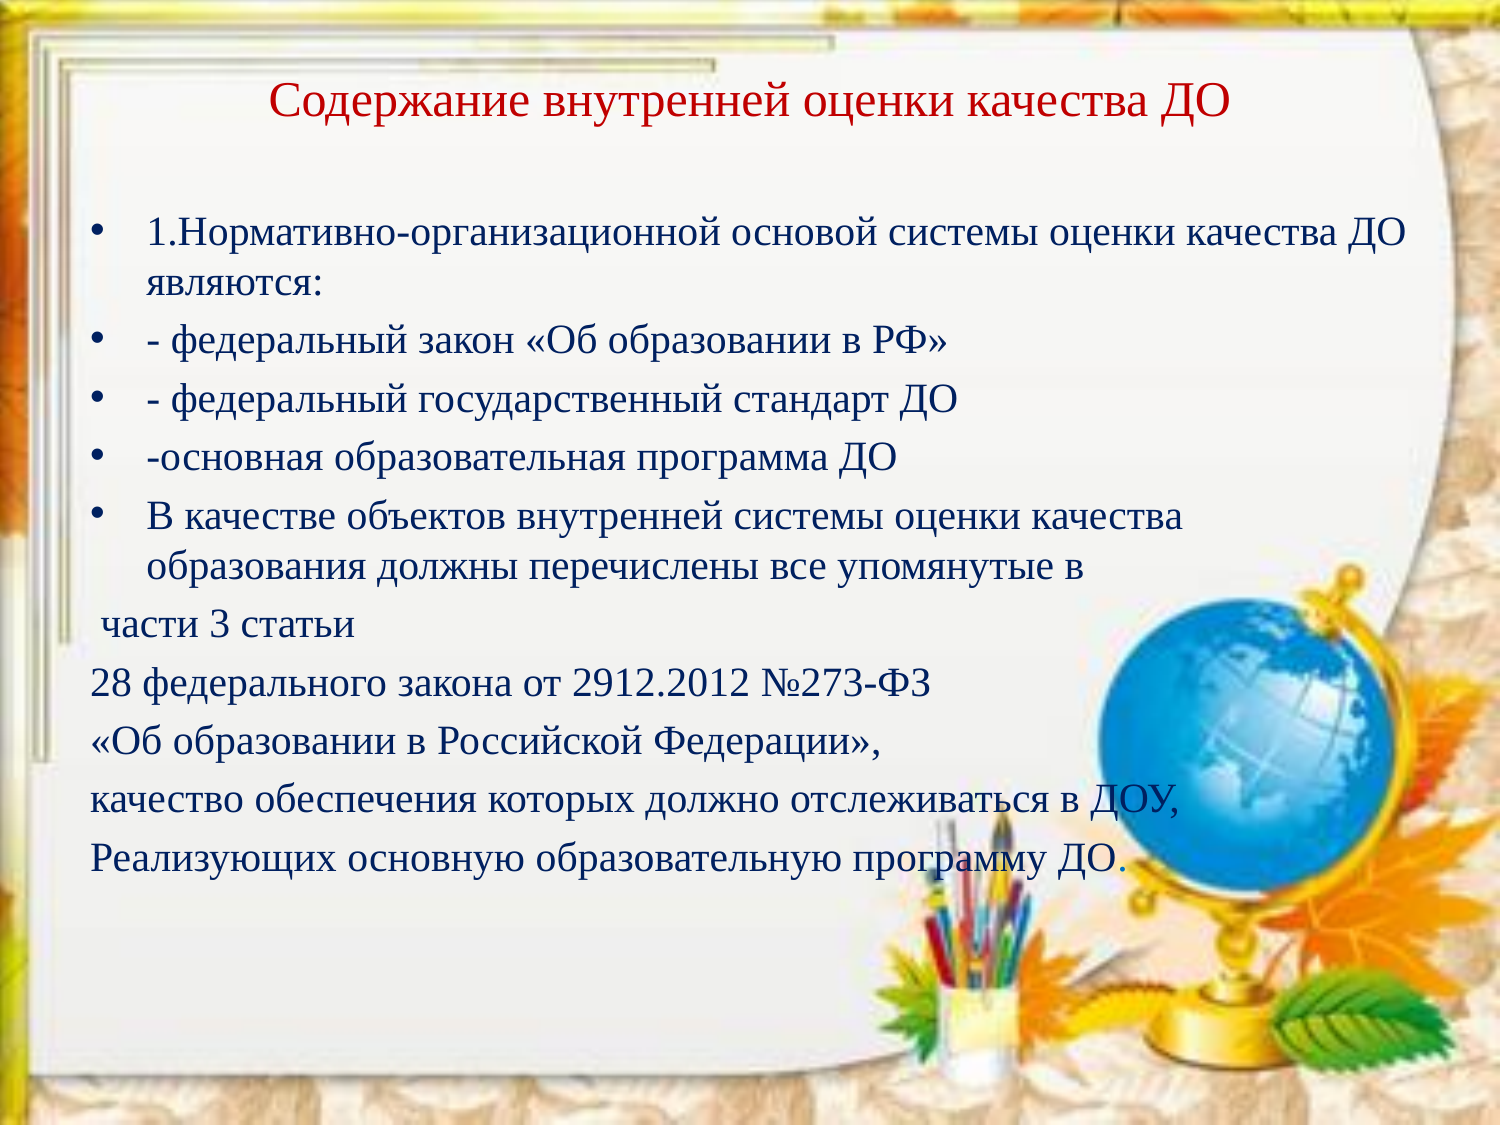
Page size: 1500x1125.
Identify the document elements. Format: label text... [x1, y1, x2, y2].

picture [0, 0, 1500, 1125]
title Содержание внутренней оценки качества ДО [75, 45, 1425, 196]
list 1.Нормативно-организационной основой системы оценки качества ДО являются: - федеральный закон «Об образовании в РФ» - федеральный государственный стандарт ДО -основная образовательная программа ДО В качестве объектов внутренней системы оценки качества образования должны перечислены все упомянутые в части 3 статьи 28 федерального закона от 2912.2012 №273-ФЗ «Об образовании в Российской Федерации», качество обеспечения которых должно отслеживаться в ДОУ, Реализующих основную образовательную программу ДО. [75, 196, 1425, 1005]
